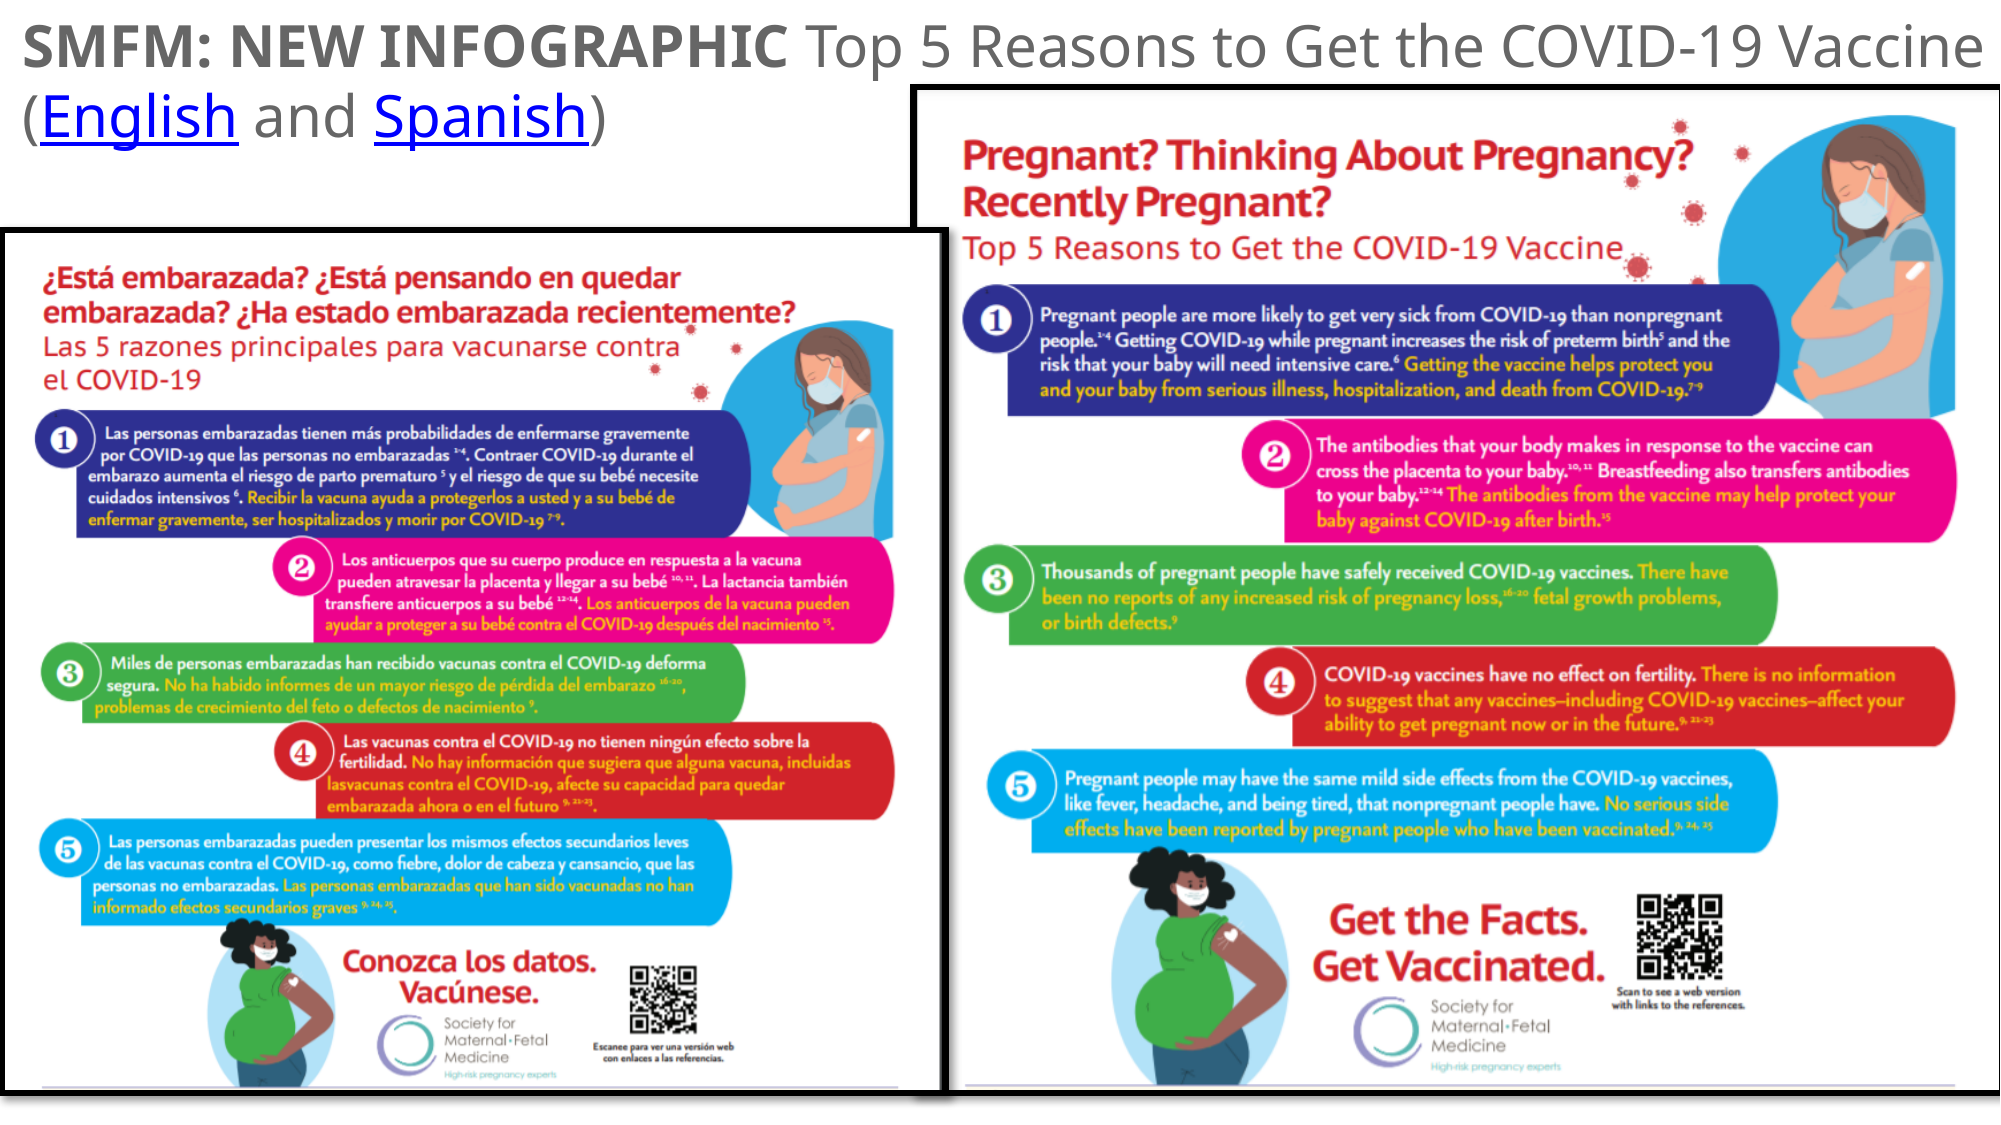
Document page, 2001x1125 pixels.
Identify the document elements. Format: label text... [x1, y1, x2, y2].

picture [4, 90, 2000, 1091]
title SMFM: NEW INFOGRAPHIC Top 5 Reasons to Get the COVID-19 Vaccine (English and Spanish) [22, 8, 2000, 225]
